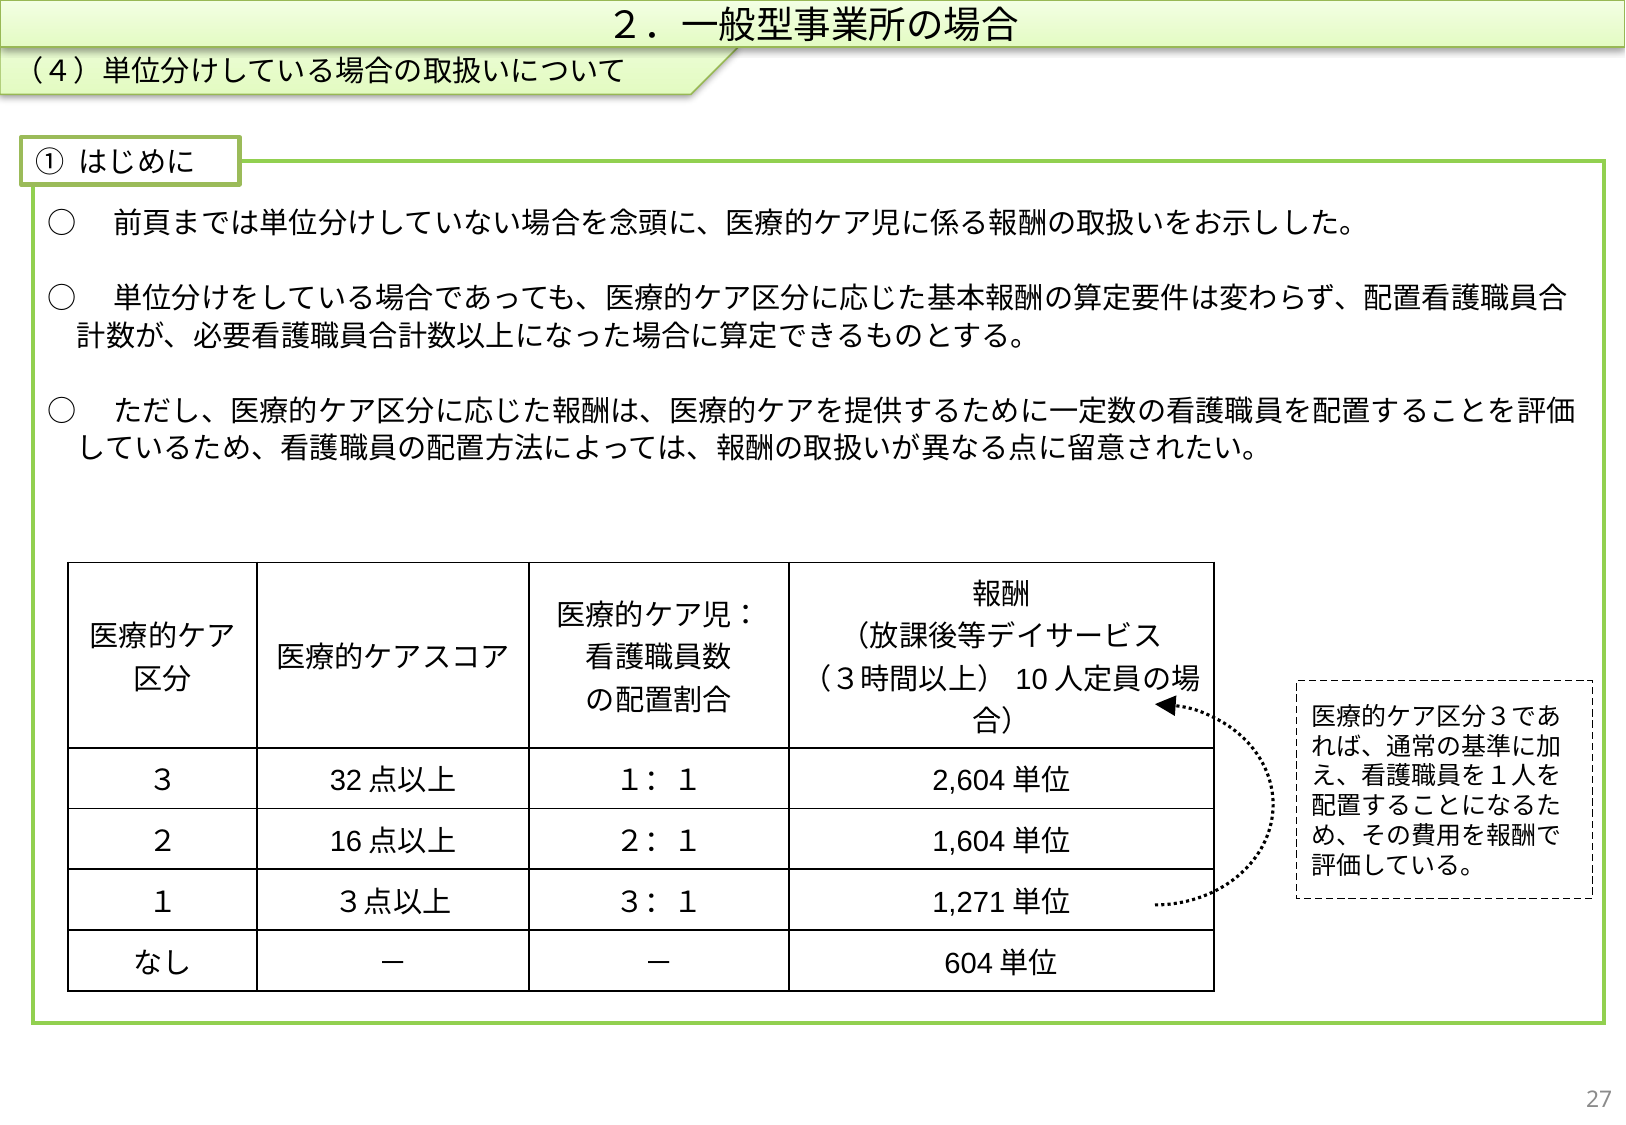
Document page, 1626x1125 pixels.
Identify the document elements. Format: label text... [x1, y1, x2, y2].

table_cell ３点以上 [258, 870, 528, 929]
slide_number 26 [1248, 1070, 1625, 1125]
table_cell ３ [69, 749, 256, 808]
table_cell 1,604単位 [790, 809, 1155, 868]
table_cell 1,271単位 [790, 870, 1213, 929]
table_cell 16点以上 [258, 809, 528, 868]
table_cell 32点以上 [258, 749, 528, 808]
table_header 医療的ケア児： 看護職員数 の配置割合 [530, 563, 788, 747]
table_cell 604単位 [790, 931, 1213, 990]
table_cell なし [69, 931, 256, 990]
table_cell － [530, 931, 788, 990]
table_cell ３：１ [530, 870, 788, 929]
text_box ２．一般型事業所の場合 [0, 0, 1625, 48]
text_box ① はじめに [19, 135, 242, 187]
table_cell １ [69, 870, 256, 929]
table_cell １：１ [530, 749, 788, 808]
table_header 医療的ケアスコア [258, 563, 528, 747]
text_box [1154, 695, 1274, 906]
text_box （４）単位分けしている場合の取扱いについて [0, 56, 729, 96]
table_cell ２ [69, 809, 256, 868]
table_cell 2,604単位 [790, 749, 1155, 808]
text_box ○ 前頁までは単位分けしていない場合を念頭に、医療的ケア児に係る報酬の取扱いをお示しした。 ○ 単位分けをしている場合であっても、医療的ケア区分に応じた基本報酬の算定要件は変わらず、配置看護職員合計数が、必要看護職員合計数以上になった場合に算定できるものとする。 ○ ただし、医療的ケア区分に応じた報酬は、医療的ケアを提供するために一定数の看護職員を配置することを評価しているため、看護職員の配置方法によっては、報酬の取扱いが異なる点に留意されたい。 [32, 160, 1604, 1024]
text_box 医療的ケア区分３であれば、通常の基準に加え、看護職員を１人を配置することになるため、その費用を報酬で評価している。 [1296, 680, 1593, 899]
table_header 医療的ケア 区分 [69, 563, 256, 747]
table_cell ２：１ [530, 809, 788, 868]
table_header 報酬 （放課後等デイサービス （３時間以上）10人定員の場合） [790, 563, 1213, 747]
table_cell － [258, 931, 528, 990]
